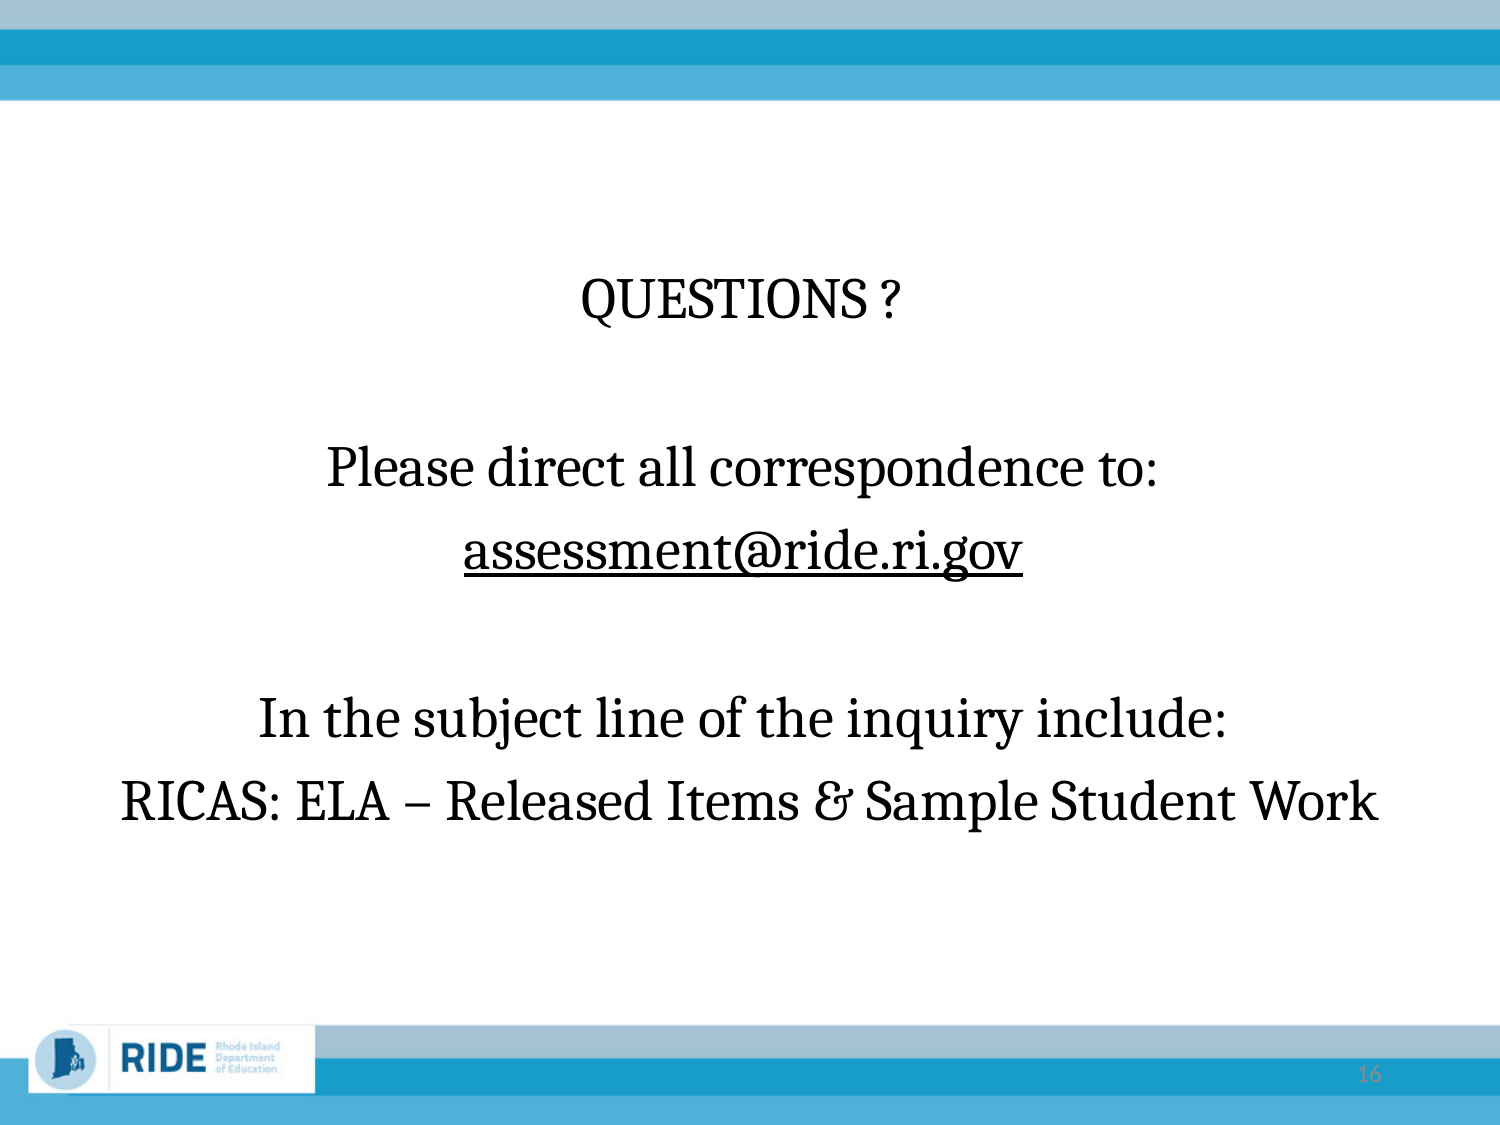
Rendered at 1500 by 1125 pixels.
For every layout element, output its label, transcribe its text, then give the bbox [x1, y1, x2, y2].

slide_number 16 [1059, 1042, 1397, 1103]
picture [0, 0, 1500, 1125]
list QUESTIONS ? Please direct all correspondence to: ​ assessment@ride.ri.gov ​ In the subject line of the inquiry include: ​ RICAS: ELA – Released Items & Sample Student Work [103, 170, 1397, 885]
